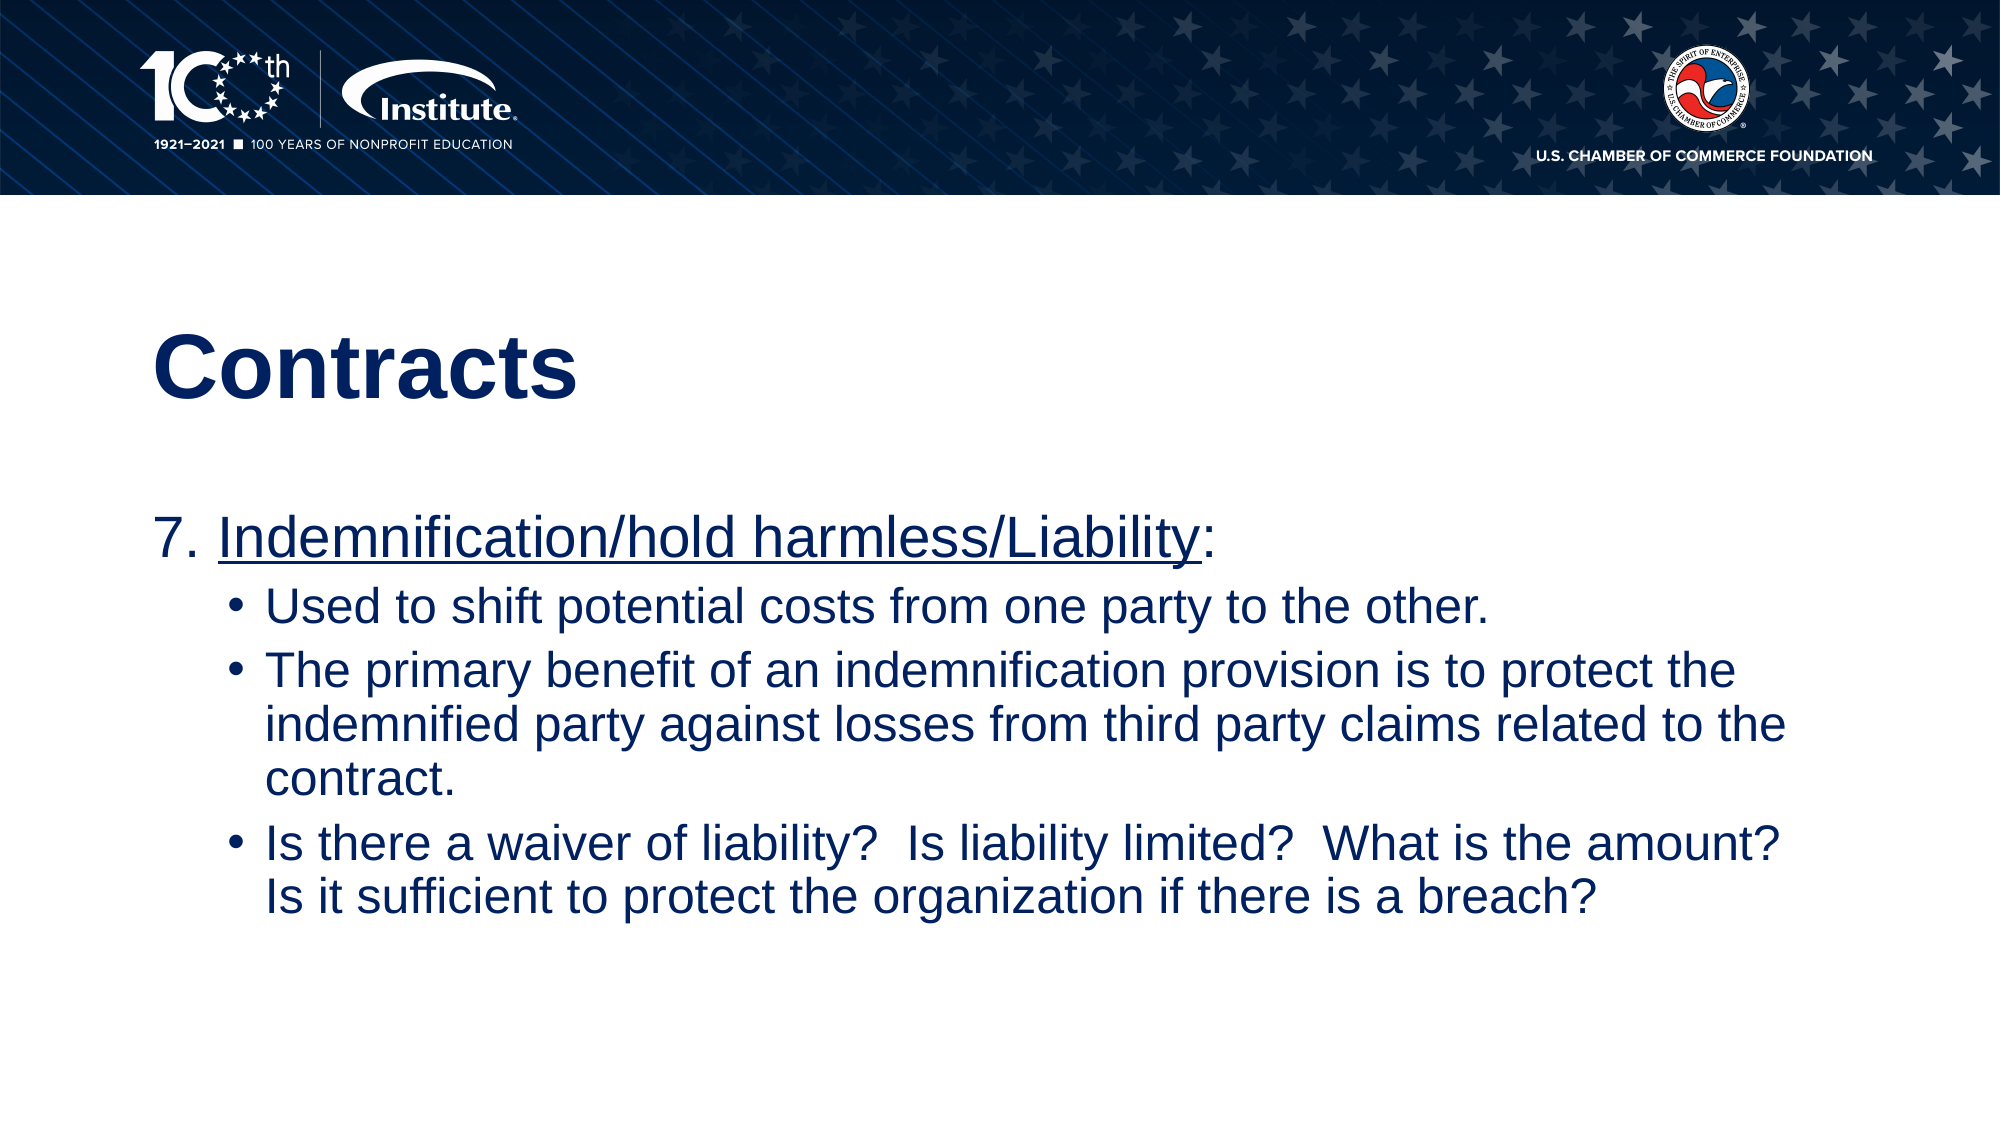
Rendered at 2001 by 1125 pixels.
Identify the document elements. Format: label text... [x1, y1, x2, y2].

list 7. Indemnification/hold harmless/Liability: Used to shift potential costs from one party to the other. The primary benefit of an indemnification provision is to protect the indemnified party against losses from third party claims related to the contract. Is there a waiver of liability? Is liability limited? What is the amount? Is it sufficient to protect the organization if there is a breach? [137, 499, 1863, 1083]
picture [0, 0, 2000, 195]
title Contracts [137, 259, 1863, 478]
